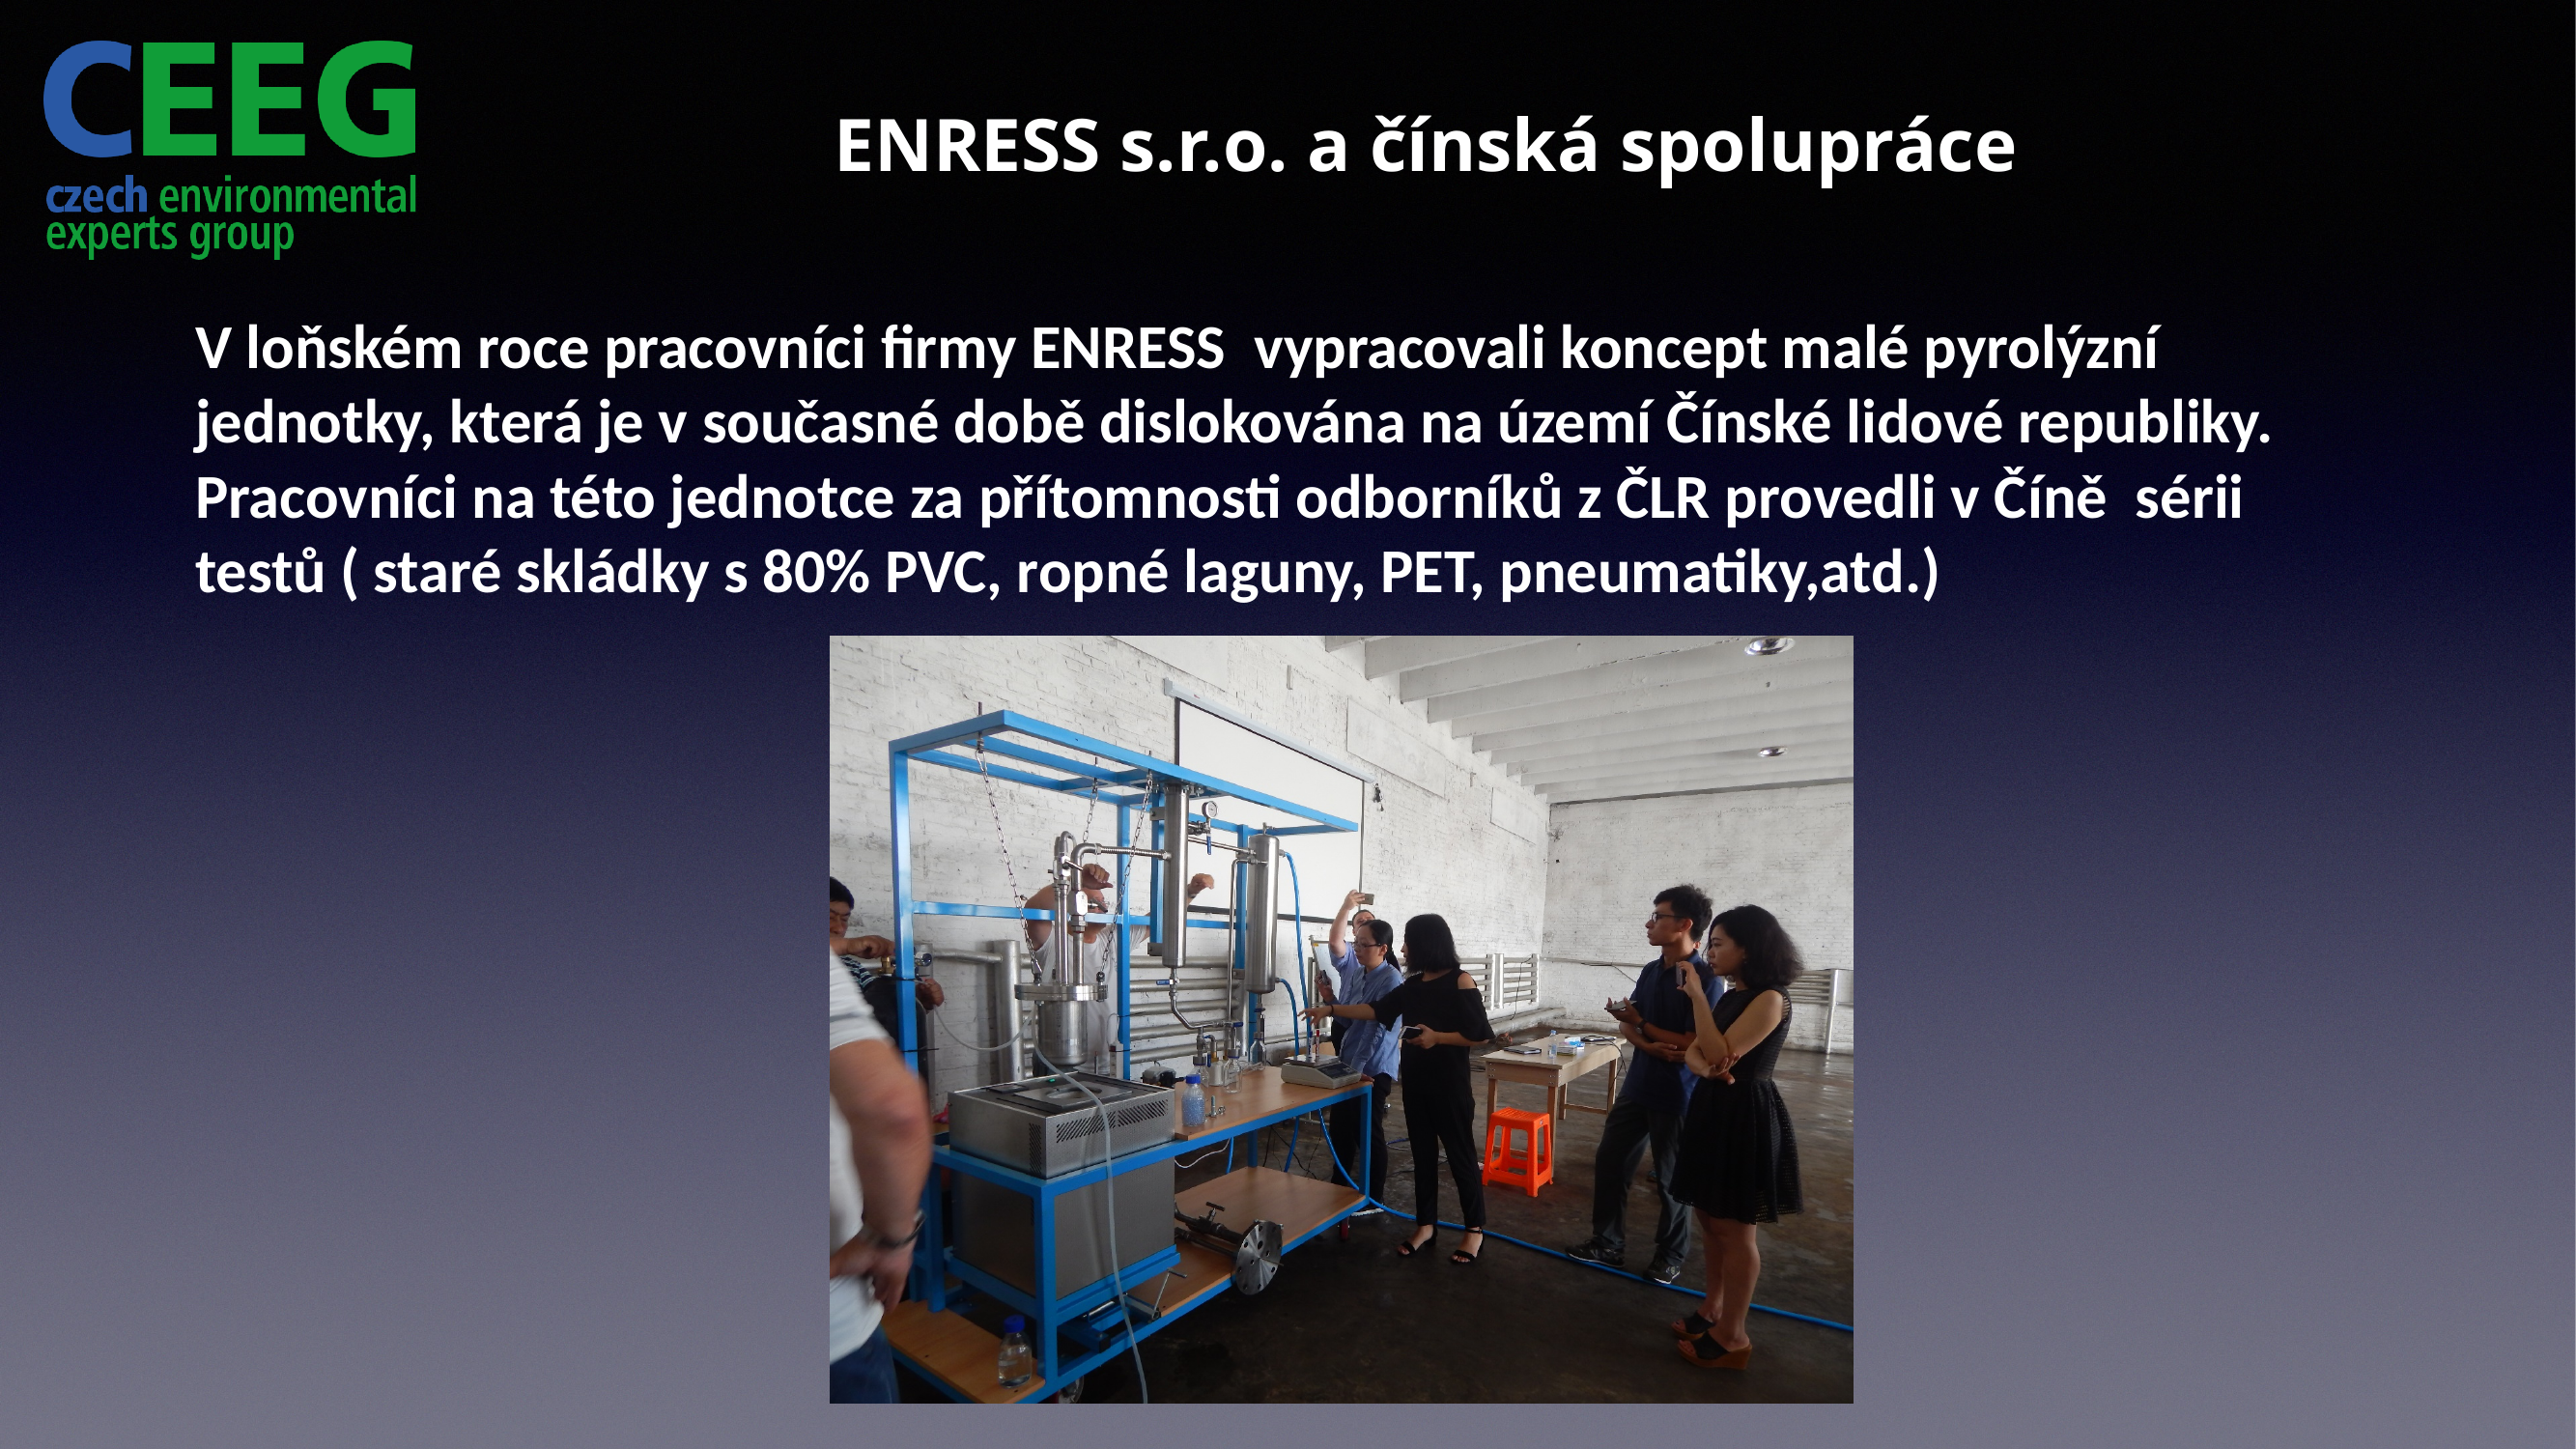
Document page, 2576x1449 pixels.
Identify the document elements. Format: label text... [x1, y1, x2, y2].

text_box ENRESS s.r.o. a čínská spolupráce [497, 90, 2355, 194]
text_box V loňském roce pracovníci firmy ENRESS vypracovali koncept malé pyrolýzní jednotky, která je v současné době dislokována na území Čínské lidové republiky. Pracovníci na této jednotce za přítomnosti odborníků z ČLR provedli v Číně sérii testů ( staré skládky s 80% PVC, ropné laguny, PET, pneumatiky,atd.) [187, 298, 2388, 612]
text_box [112, 611, 2211, 975]
picture [0, 0, 2576, 1449]
